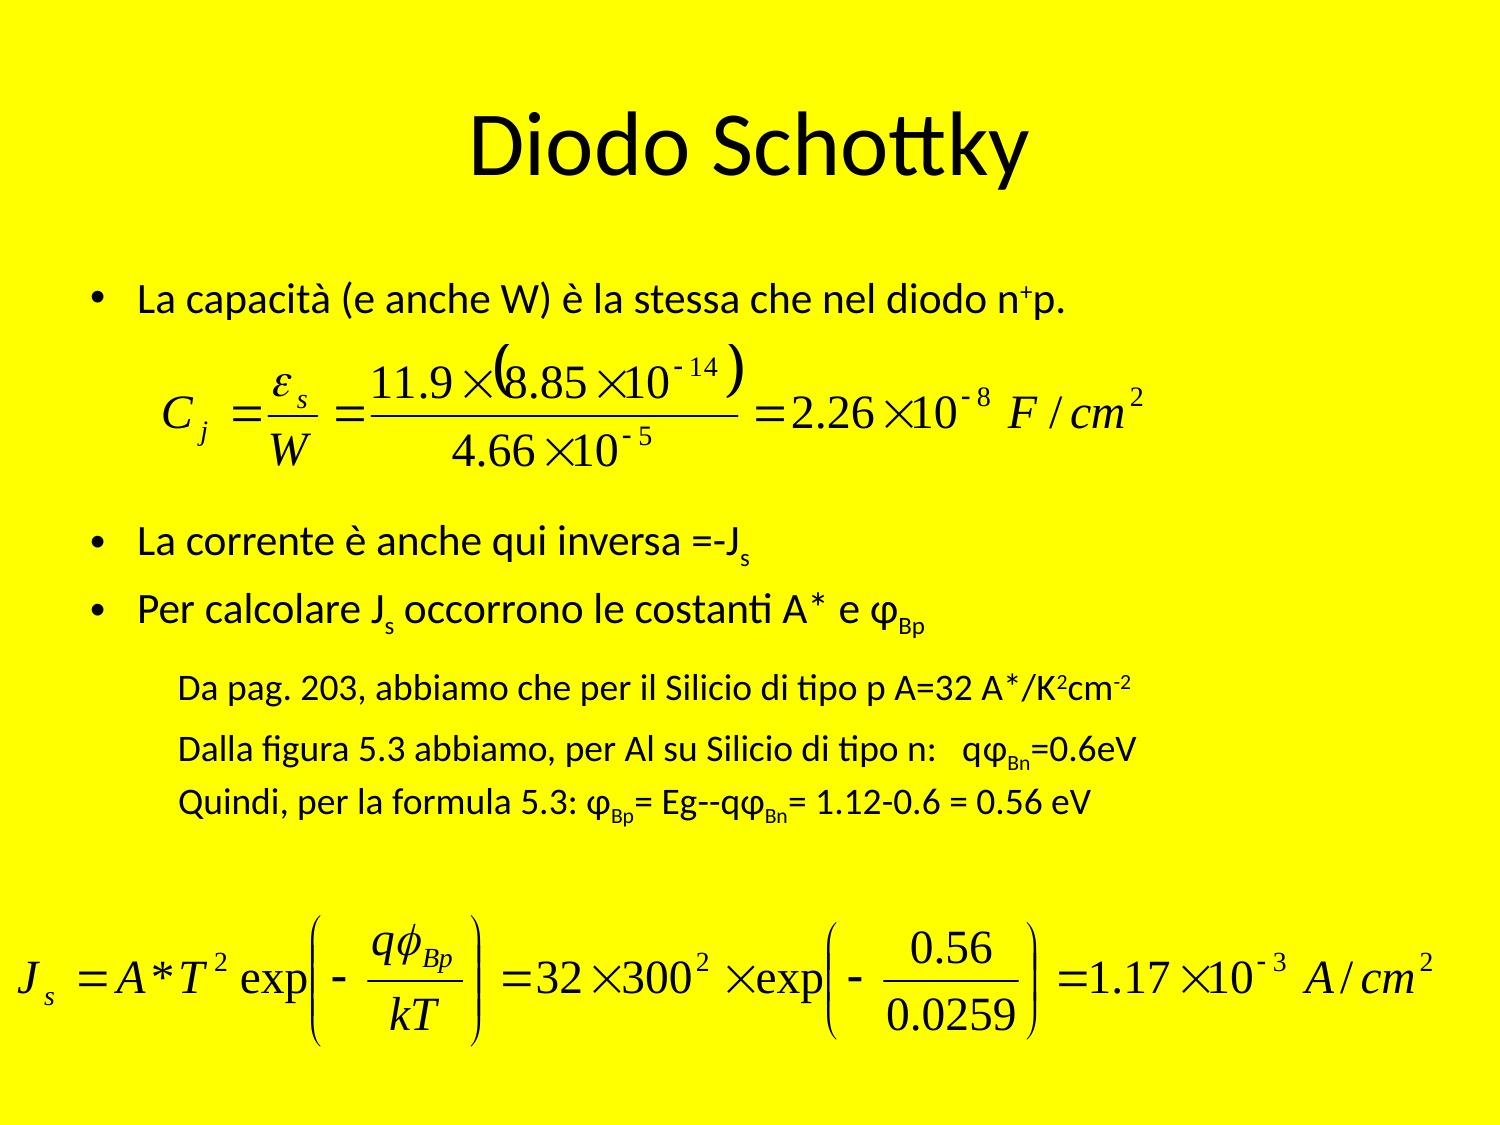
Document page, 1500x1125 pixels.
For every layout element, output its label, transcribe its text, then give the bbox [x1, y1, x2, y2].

title Diodo Schottky [75, 45, 1425, 233]
list La capacità (e anche W) è la stessa che nel diodo n+p. La corrente è anche qui inversa =-Js Per calcolare Js occorrono le costanti A* e φBp [75, 262, 1425, 647]
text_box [7, 905, 1442, 1057]
text_box Quindi, per la formula 5.3: φBp= Eg--qφBn= 1.12-0.6 = 0.56 eV [163, 769, 1107, 836]
text_box Da pag. 203, abbiamo che per il Silicio di tipo p A=32 A*/K2cm-2 [162, 655, 1147, 716]
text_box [154, 343, 1151, 477]
text_box Dalla figura 5.3 abbiamo, per Al su Silicio di tipo n: qφBn=0.6eV [163, 716, 1152, 828]
